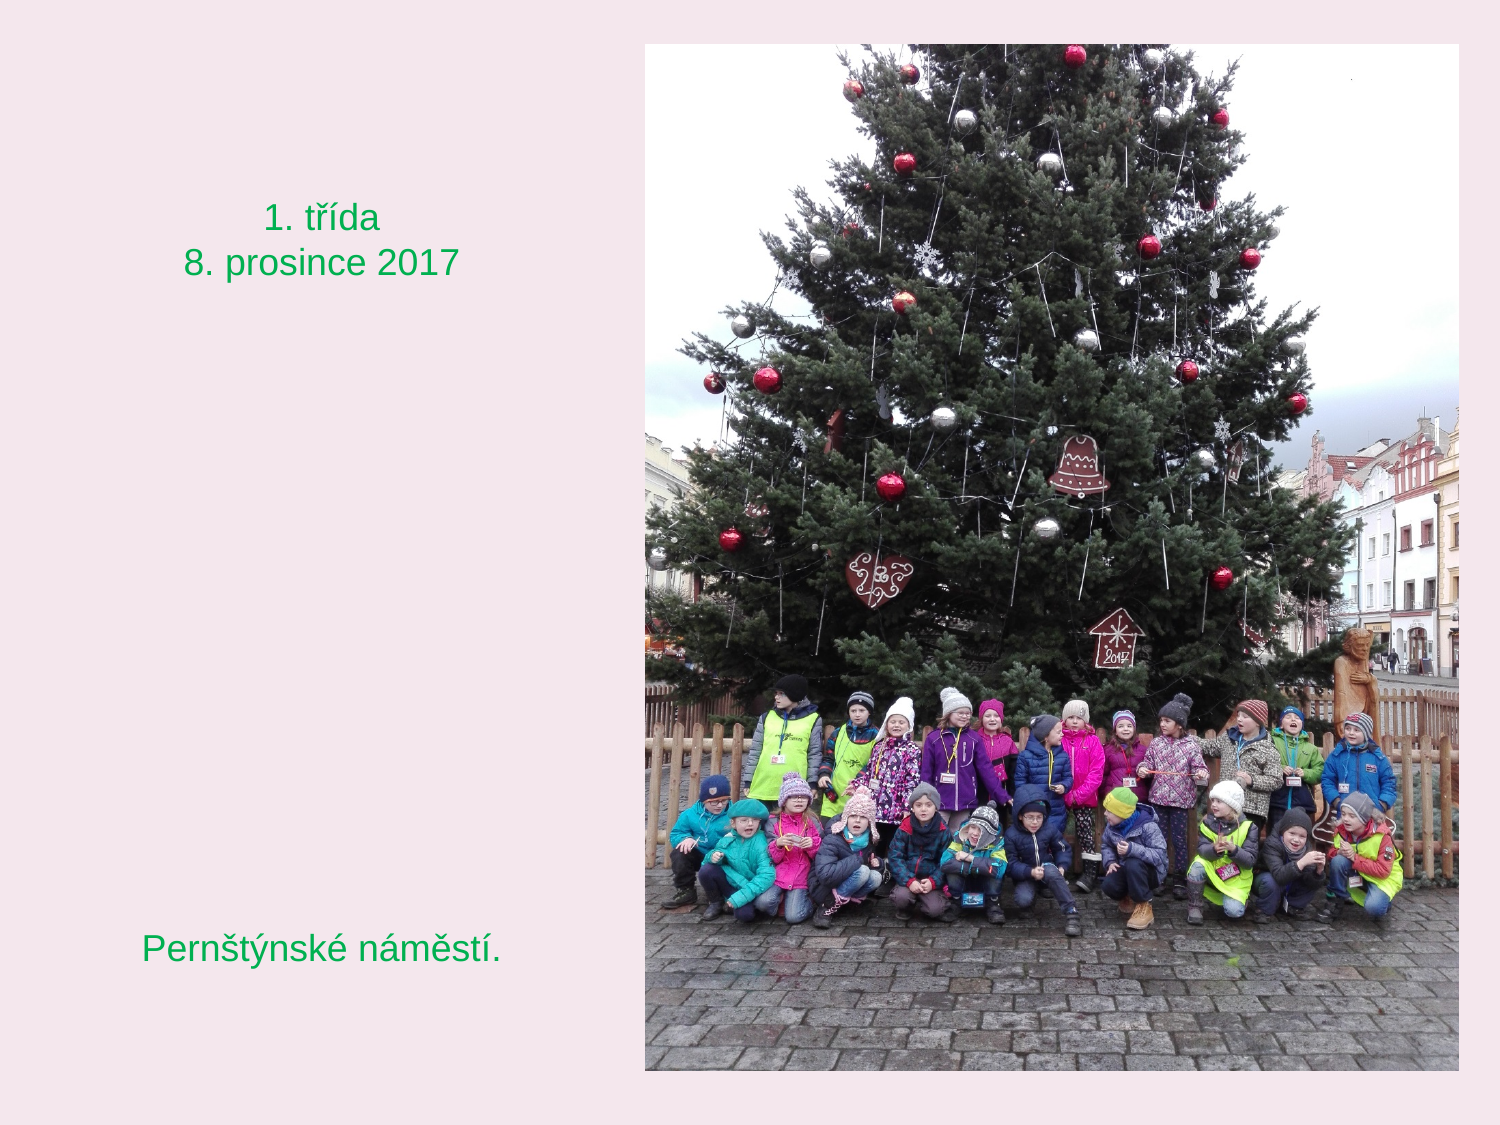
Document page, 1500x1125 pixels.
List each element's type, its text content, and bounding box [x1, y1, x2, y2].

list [645, 44, 1459, 1071]
list Pernštýnské náměstí. [75, 916, 569, 1000]
title 1. třída 8. prosince 2017 [75, 44, 569, 291]
